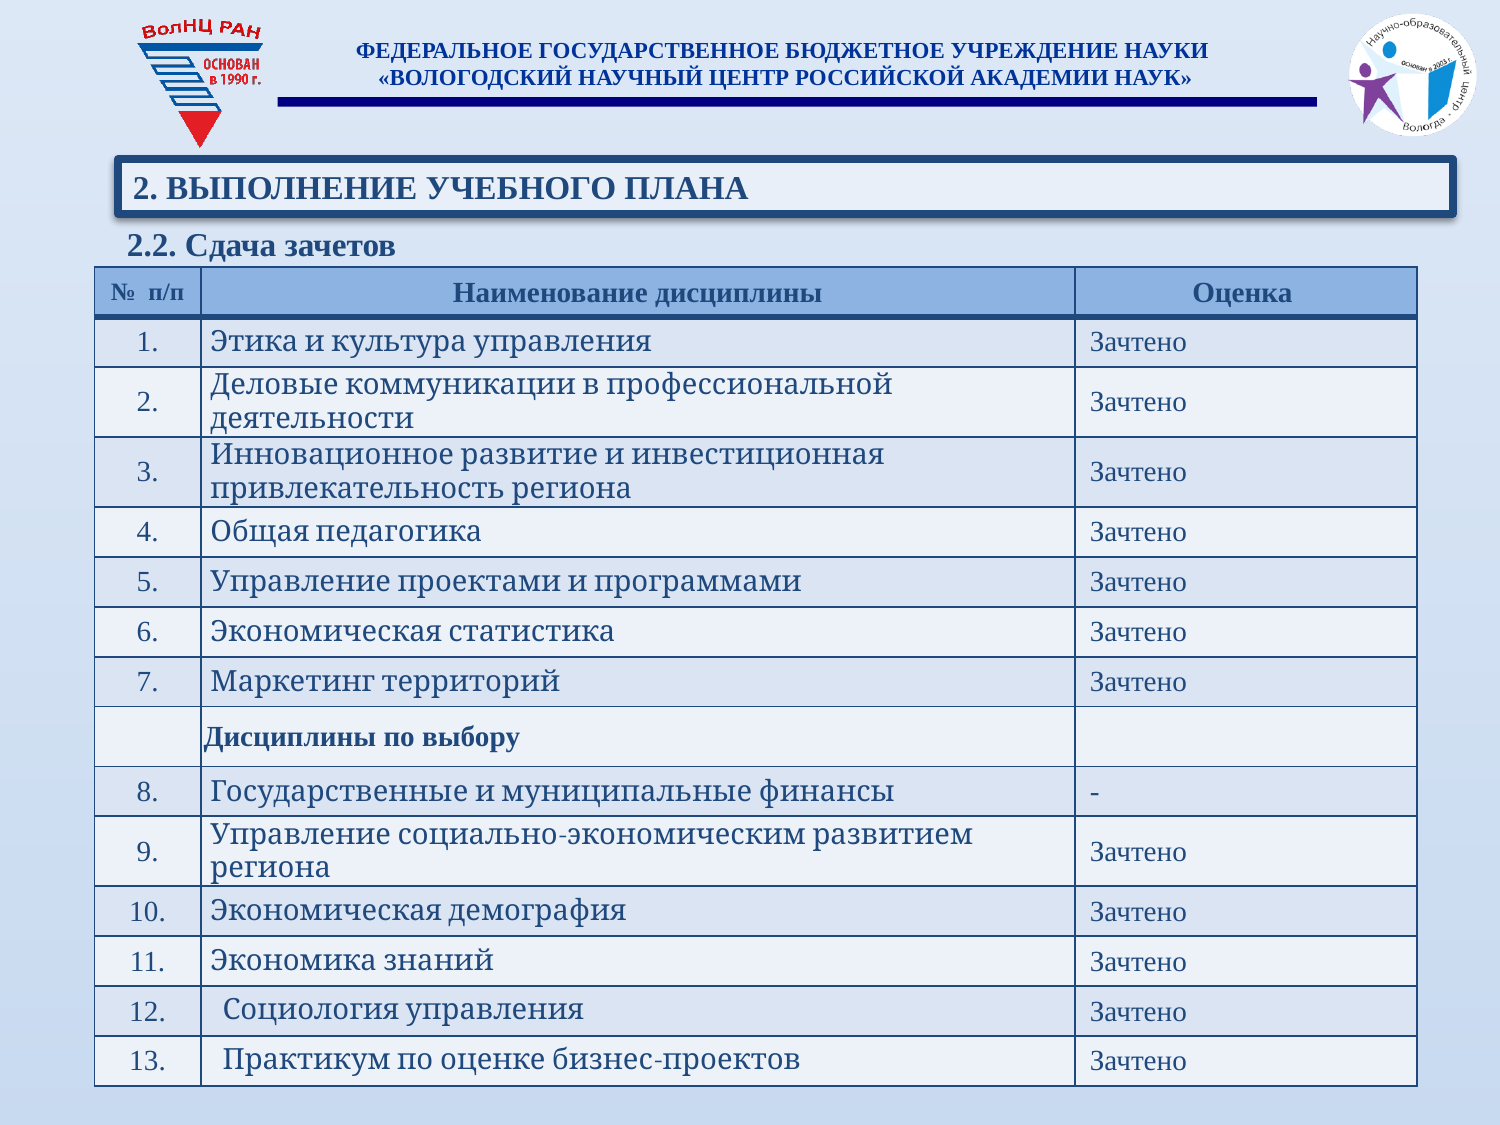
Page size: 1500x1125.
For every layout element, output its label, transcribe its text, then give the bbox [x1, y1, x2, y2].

text_box 2.2. Сдача зачетов [112, 216, 1440, 271]
table_cell Деловые коммуникации в профессиональной деятельности [202, 368, 1074, 436]
text_box ФЕДЕРАЛЬНОЕ ГОСУДАРСТВЕННОЕ БЮДЖЕТНОЕ УЧРЕЖДЕНИЕ НАУКИ «Вологодский научный центр российской академии наук» [269, 31, 1339, 98]
table_cell Практикум по оценке бизнес-проектов [202, 1037, 1074, 1085]
table_cell Зачтено [1076, 320, 1416, 366]
table_header Оценка [1076, 268, 1416, 314]
table_cell Зачтено [1076, 558, 1416, 606]
text_box 2. ВЫПОЛНЕНИЕ УЧЕБНОГО ПЛАНА [114, 155, 1457, 218]
picture [1345, 10, 1478, 138]
picture [137, 18, 264, 148]
table_header Наименование дисциплины [202, 268, 1074, 314]
table_cell 7. [95, 658, 200, 706]
table_cell Зачтено [1076, 438, 1416, 506]
table_cell - [1076, 767, 1416, 815]
table_cell Управление социально-экономическим развитием региона [202, 817, 1074, 885]
table_cell 4. [95, 508, 200, 556]
table_cell Маркетинг территорий [202, 658, 1074, 706]
table_cell Общая педагогика [202, 508, 1074, 556]
table_cell 3. [95, 438, 200, 506]
table_cell 11. [95, 937, 200, 985]
table_cell 2. [95, 368, 200, 436]
table_cell Экономическая демография [202, 887, 1074, 935]
table_cell [95, 707, 200, 766]
table_cell [1076, 707, 1416, 766]
table_cell Зачтено [1076, 987, 1416, 1035]
table_cell Экономика знаний [202, 937, 1074, 985]
table_cell Зачтено [1076, 508, 1416, 556]
table_header № п/п [95, 268, 200, 314]
table_cell Социология управления [202, 987, 1074, 1035]
table_cell Дисциплины по выбору [202, 707, 1074, 766]
table_cell 1. [95, 320, 200, 366]
table_cell Государственные и муниципальные финансы [202, 767, 1074, 815]
table_cell Зачтено [1076, 1037, 1416, 1085]
table_cell Зачтено [1076, 658, 1416, 706]
table_cell Зачтено [1076, 608, 1416, 656]
table_cell Зачтено [1076, 887, 1416, 935]
table_cell Зачтено [1076, 937, 1416, 985]
table_cell 6. [95, 608, 200, 656]
table_cell Зачтено [1076, 368, 1416, 436]
table_cell 10. [95, 887, 200, 935]
table_cell Управление проектами и программами [202, 558, 1074, 606]
table_cell 9. [95, 817, 200, 885]
table_cell 8. [95, 767, 200, 815]
table_cell 13. [95, 1037, 200, 1085]
table_cell Этика и культура управления [202, 320, 1074, 366]
table_cell Экономическая статистика [202, 608, 1074, 656]
table_cell Инновационное развитие и инвестиционная привлекательность региона [202, 438, 1074, 506]
table_cell Зачтено [1076, 817, 1416, 885]
table_cell 12. [95, 987, 200, 1035]
table_cell 5. [95, 558, 200, 606]
